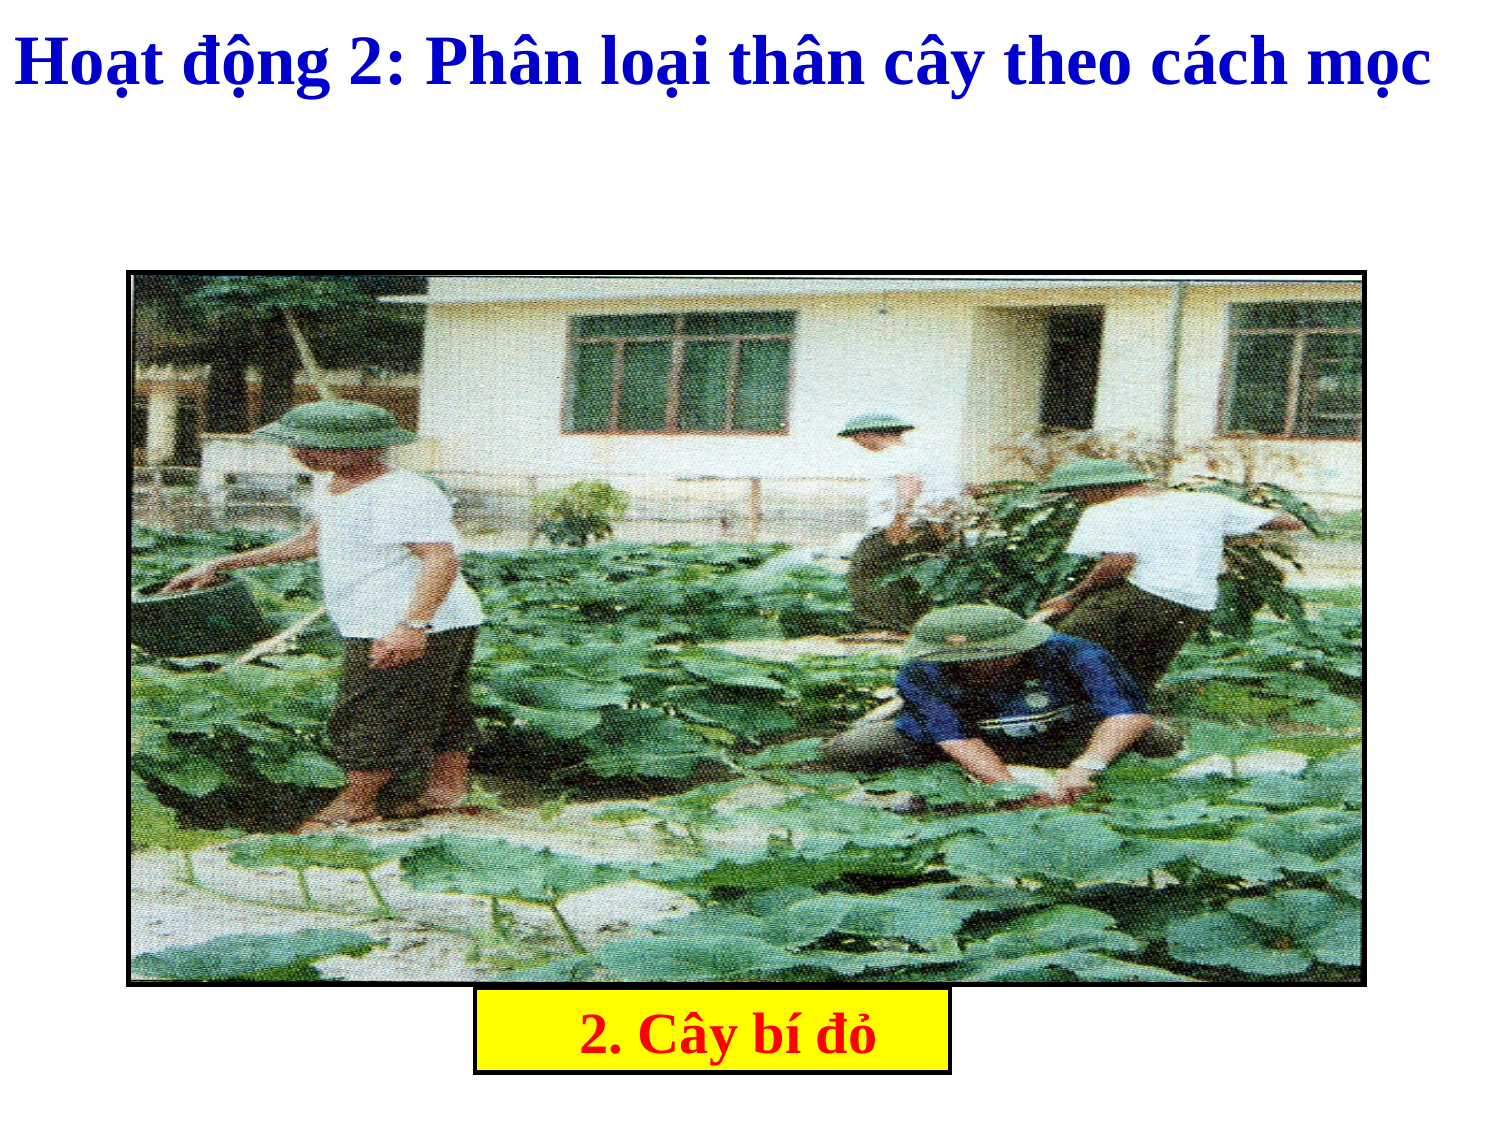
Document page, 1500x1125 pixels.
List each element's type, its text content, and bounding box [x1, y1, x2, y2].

picture [130, 274, 1363, 983]
text_box Hoạt động 2: Phân loại thân cây theo cách mọc [0, 0, 1400, 113]
text_box 2. Cây bí đỏ [474, 991, 950, 1073]
